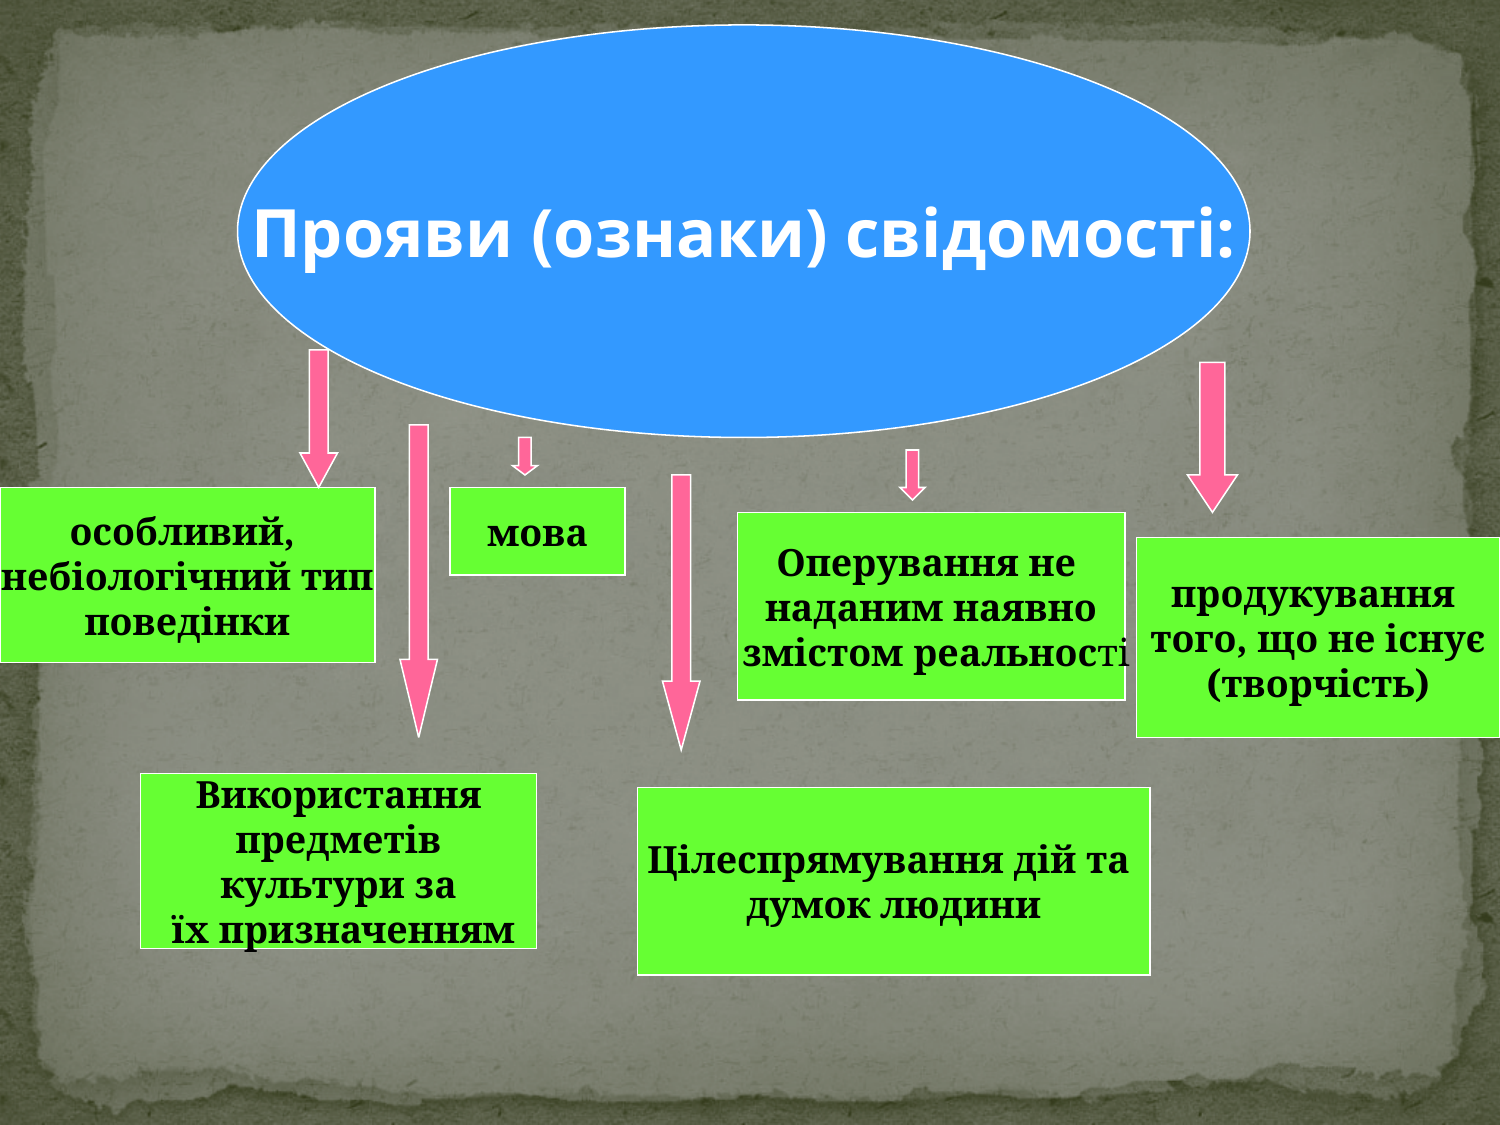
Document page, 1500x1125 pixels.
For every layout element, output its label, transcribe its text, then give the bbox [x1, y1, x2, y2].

text_box Цілеспрямування дій та думок людини [637, 787, 1150, 975]
text_box мова [450, 487, 625, 575]
text_box [399, 424, 438, 738]
text_box [300, 349, 338, 488]
list [0, 0, 1500, 1088]
text_box Використання предметів культури за їх призначенням [140, 773, 537, 949]
text_box [900, 450, 925, 501]
text_box [512, 437, 538, 475]
text_box Оперування не наданим наявно змістом реальності [737, 512, 1125, 700]
text_box продукування того, що не існує (творчість) [1136, 537, 1500, 738]
text_box особливий, небіологічний тип поведінки [0, 487, 375, 663]
text_box [662, 474, 700, 751]
text_box [1187, 362, 1238, 513]
